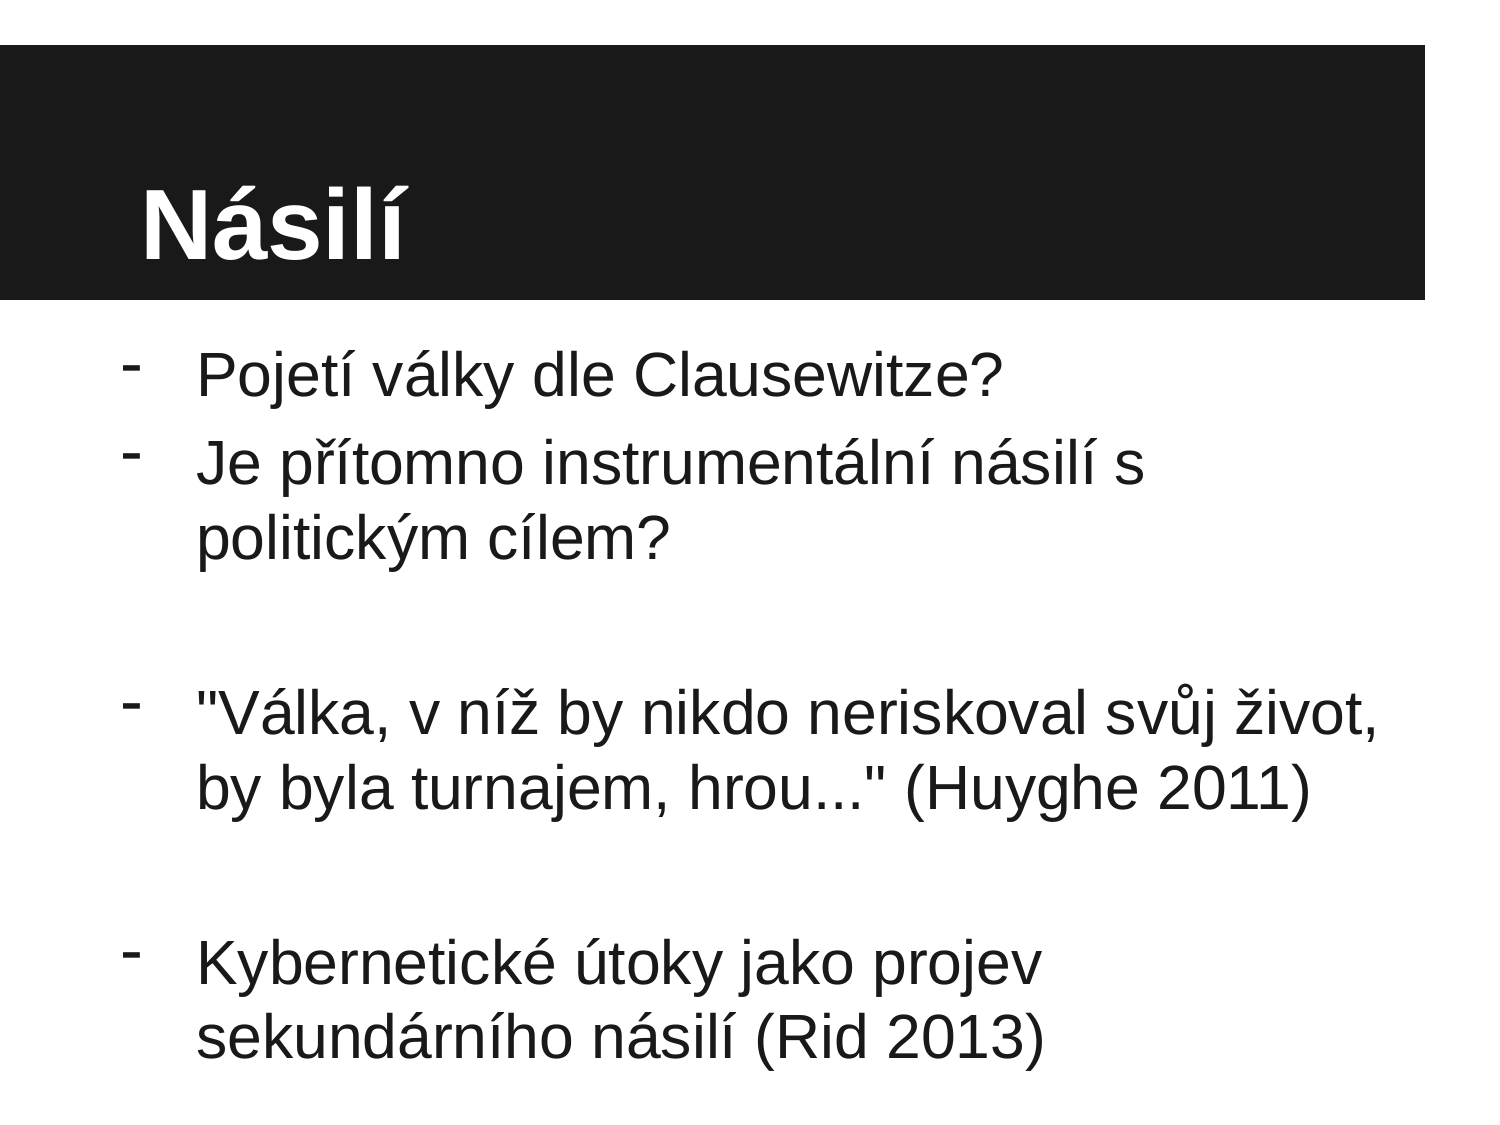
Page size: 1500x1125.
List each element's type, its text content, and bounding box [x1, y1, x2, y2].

list Pojetí války dle Clausewitze? Je přítomno instrumentální násilí s politickým cílem? "Válka, v níž by nikdo neriskoval svůj život, by byla turnajem, hrou..." (Huyghe 2011) Kybernetické útoky jako projev sekundárního násilí (Rid 2013) [75, 319, 1425, 1078]
title Násilí [75, 45, 1425, 295]
